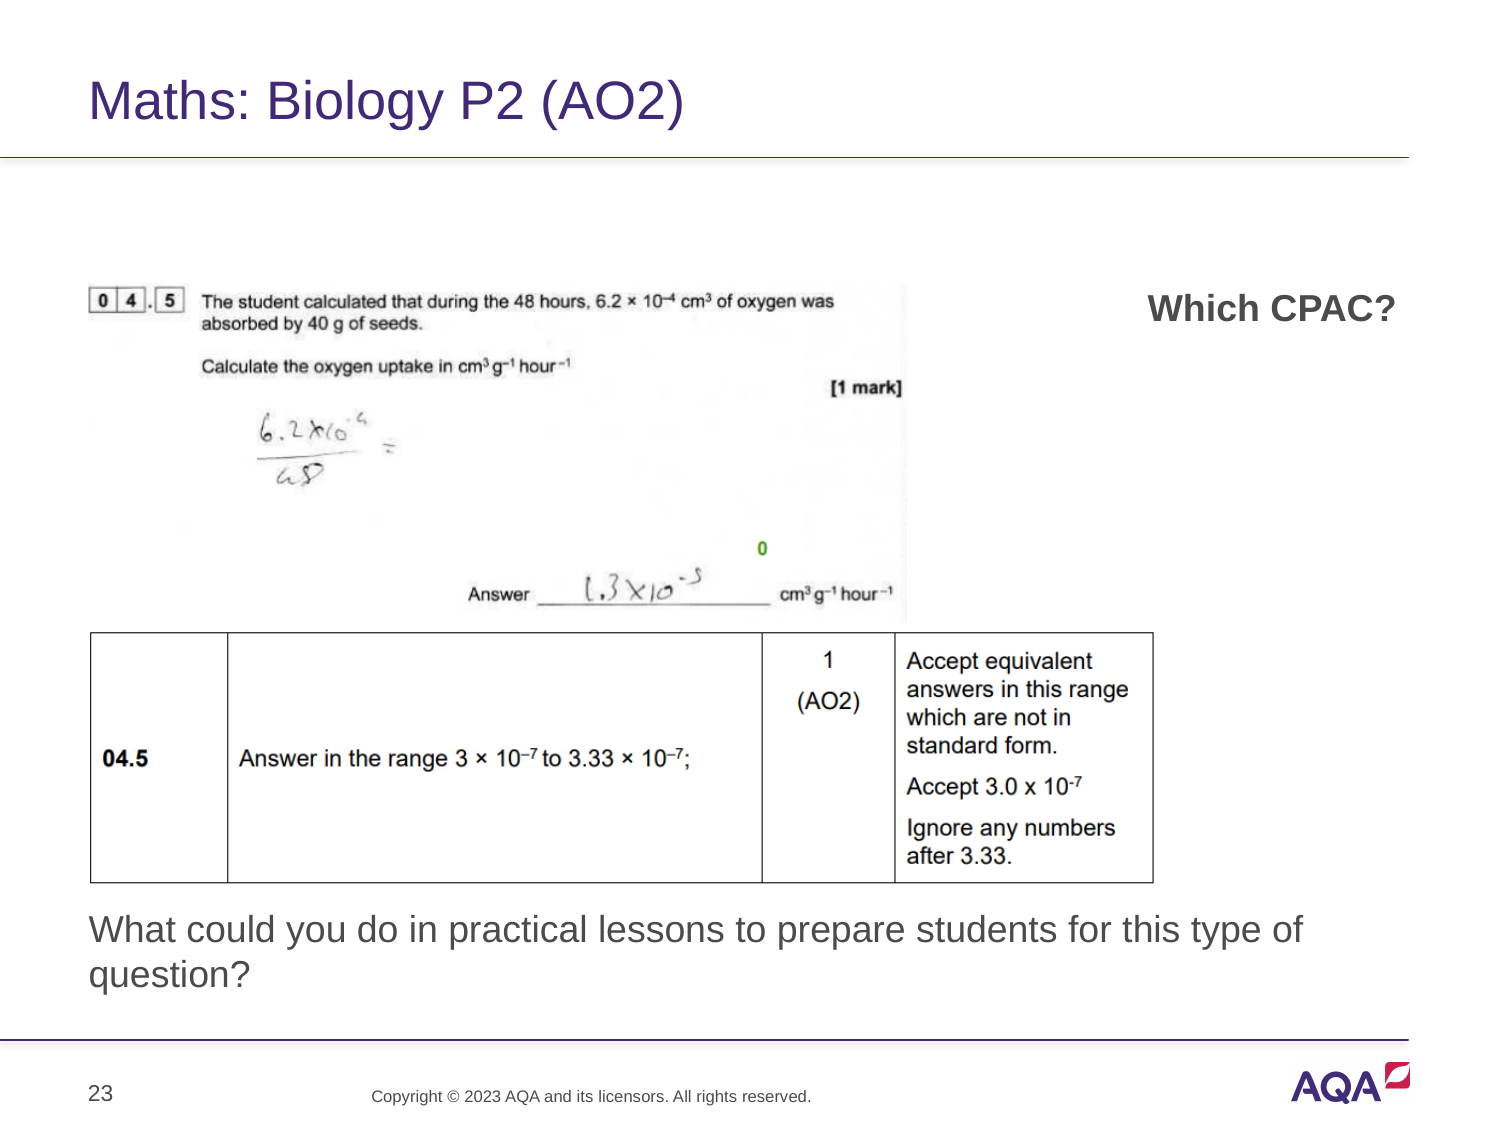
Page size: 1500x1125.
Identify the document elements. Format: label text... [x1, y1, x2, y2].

picture [88, 283, 908, 623]
footer Copyright © 2023 AQA and its licensors. All rights reserved. [324, 1084, 813, 1125]
slide_number 23 [72, 1062, 188, 1123]
text_box What could you do in practical lessons to prepare students for this type of question? [88, 904, 1410, 995]
text_box Which CPAC? [1147, 283, 1411, 375]
picture [88, 629, 1159, 892]
title Maths: Biology P2 (AO2) [88, 72, 1409, 144]
picture [1291, 1062, 1410, 1104]
